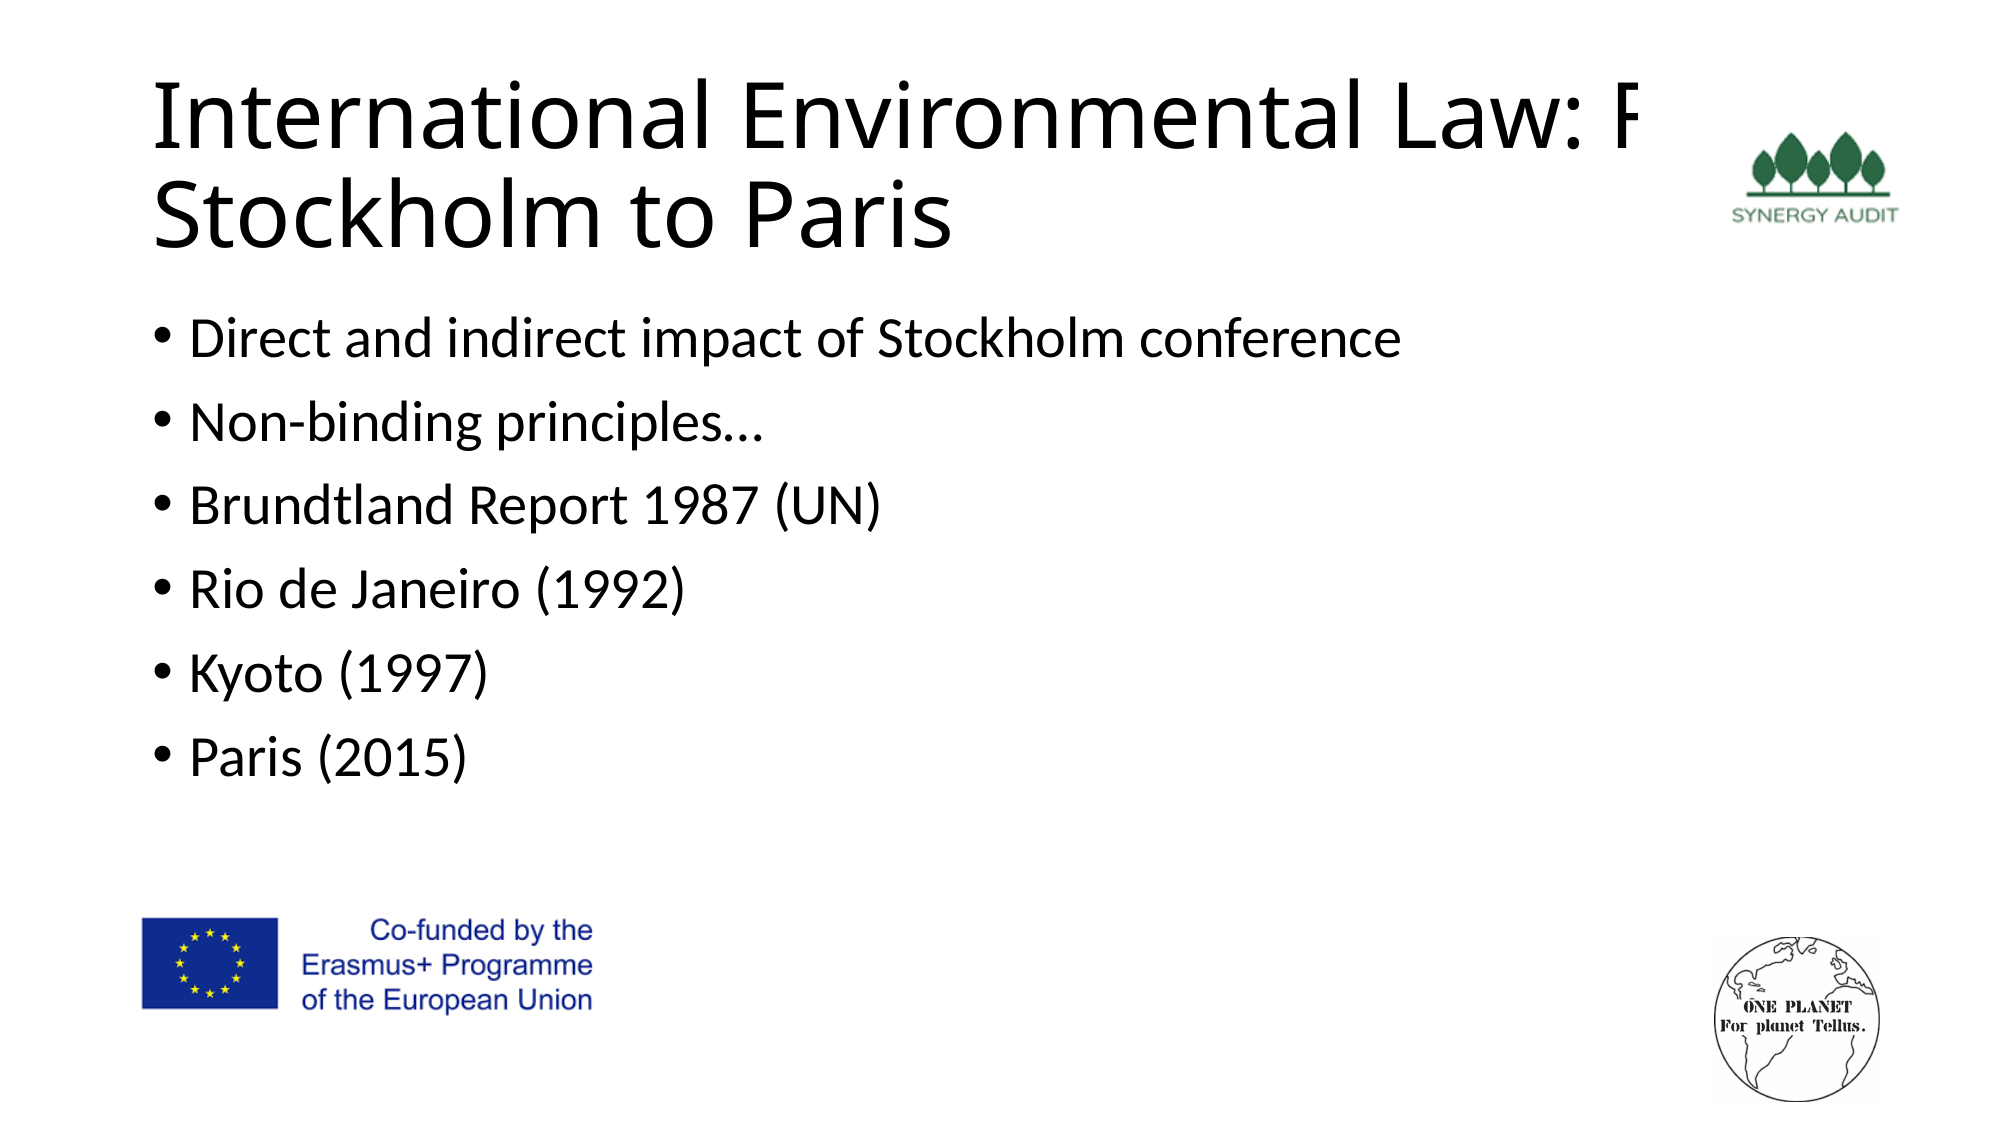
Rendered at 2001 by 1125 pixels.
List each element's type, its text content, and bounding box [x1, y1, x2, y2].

picture [1714, 937, 1880, 1102]
picture [1638, 36, 2000, 342]
list Direct and indirect impact of Stockholm conference Non-binding principles… Brundtland Report 1987 (UN) Rio de Janeiro (1992) Kyoto (1997) Paris (2015) [137, 299, 1863, 1014]
title International Environmental Law: From Stockholm to Paris [137, 59, 1638, 278]
picture [114, 892, 616, 1036]
